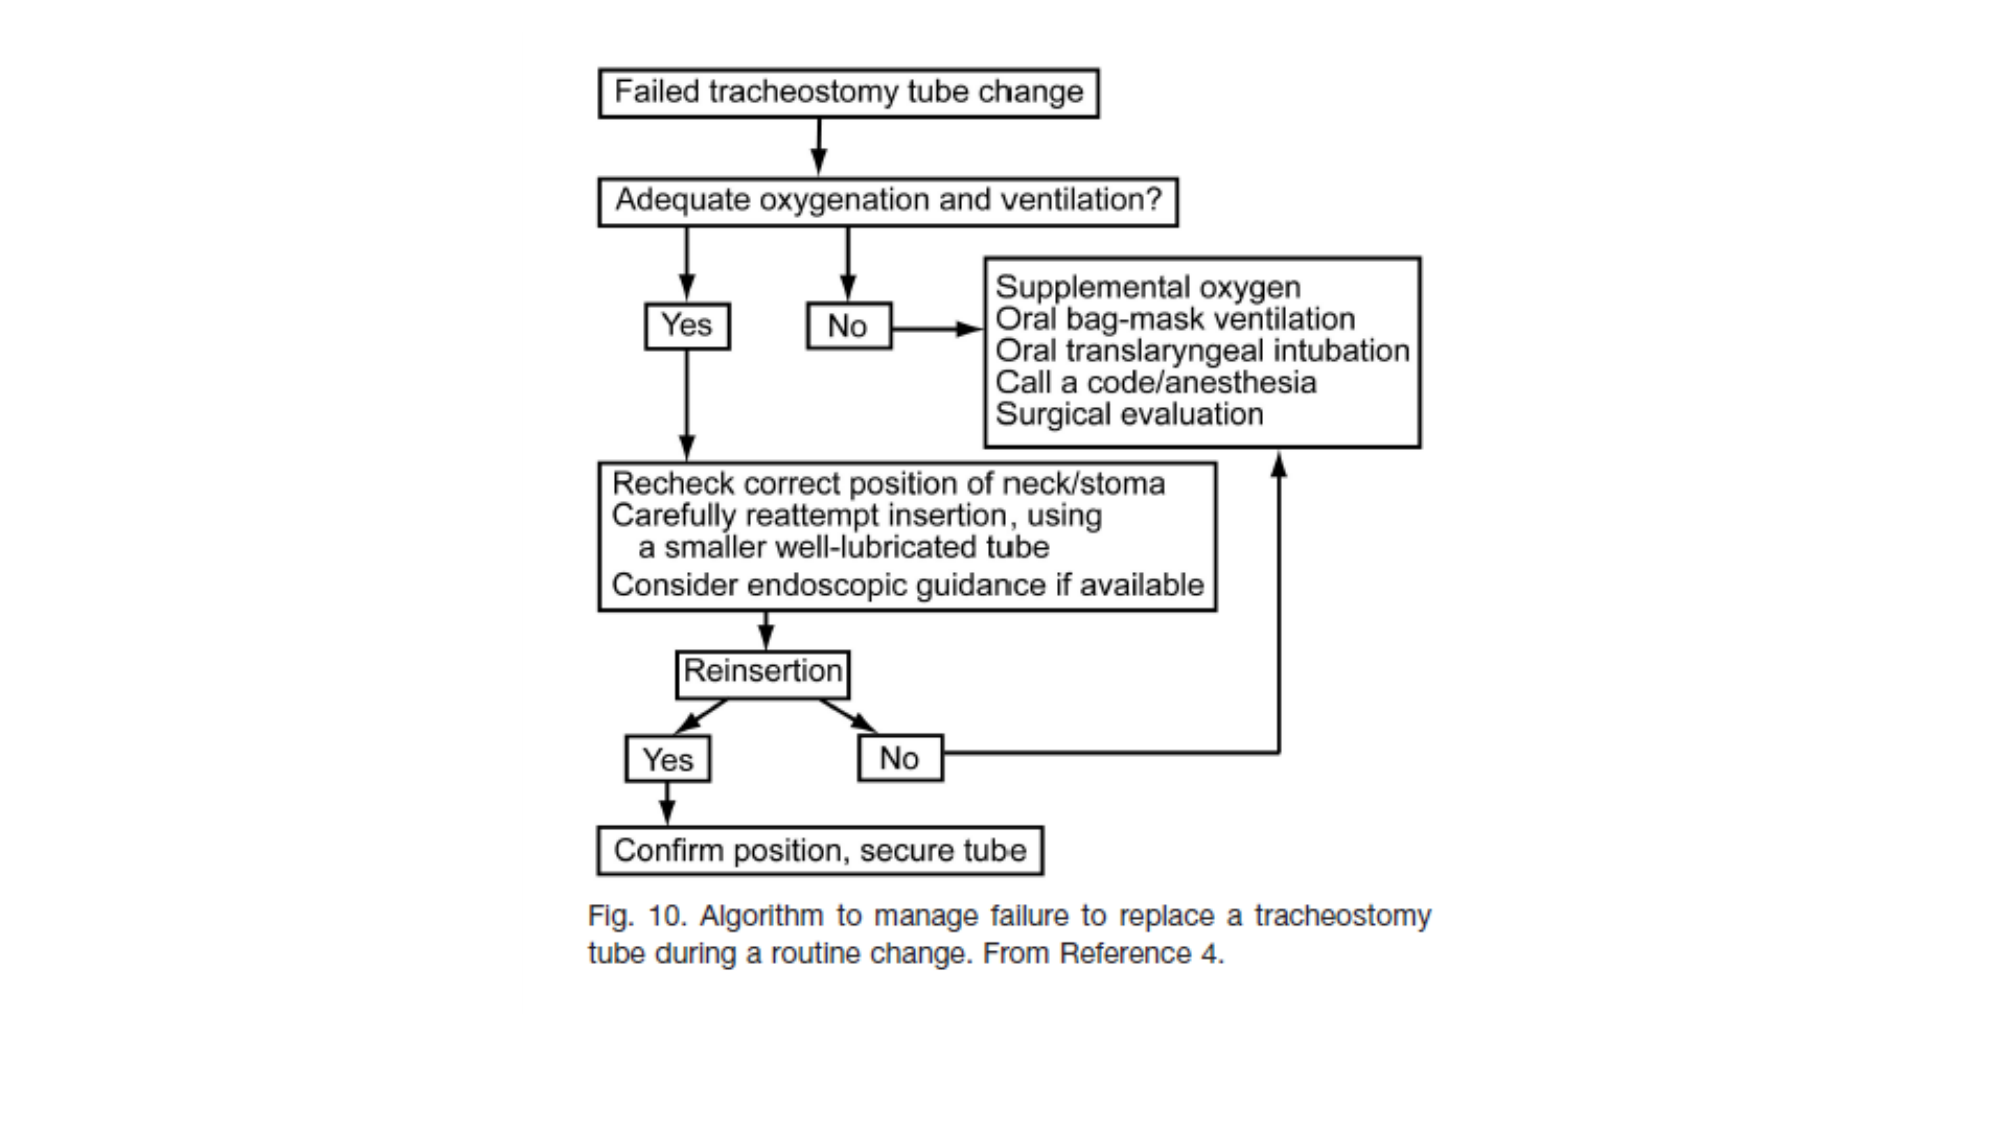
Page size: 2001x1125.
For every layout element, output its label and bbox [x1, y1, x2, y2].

picture [521, 32, 1539, 1014]
